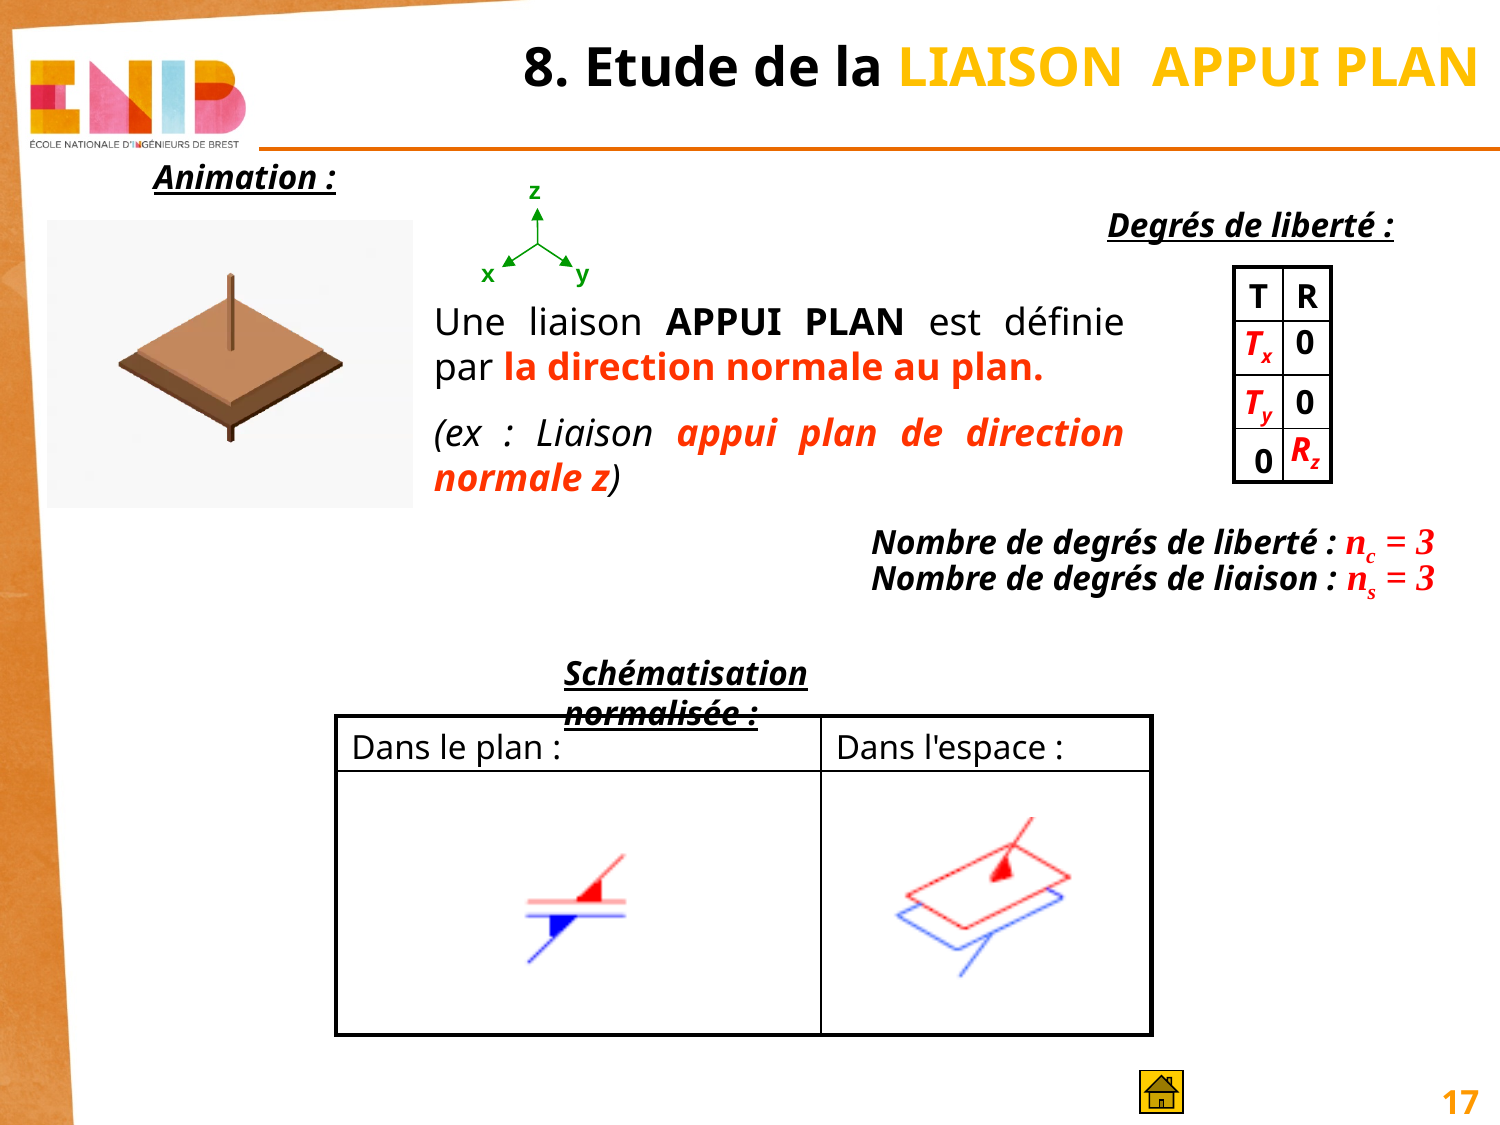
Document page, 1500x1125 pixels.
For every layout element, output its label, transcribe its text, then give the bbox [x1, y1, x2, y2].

table_cell [1236, 434, 1246, 480]
text_box 0 [1246, 432, 1282, 488]
text_box Tx [1222, 314, 1294, 373]
text_box 0 [1269, 373, 1341, 420]
text_box Nombre de degrés de liberté : nc = 3 [868, 515, 1471, 570]
text_box 0 [1269, 314, 1341, 370]
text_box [478, 172, 603, 292]
table_header Dans l'espace : [822, 718, 1149, 770]
text_box Animation : [138, 148, 364, 204]
table_header R [1284, 269, 1329, 314]
text_box Nombre de degrés de liaison : ns = 3 [868, 550, 1477, 606]
table_cell [338, 772, 820, 1033]
table_header T [1236, 269, 1282, 314]
text_box Schématisation normalisée : [549, 645, 1022, 714]
text_box Rz [1269, 420, 1341, 481]
text_box [1139, 1070, 1184, 1114]
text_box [46, 219, 414, 509]
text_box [40, 205, 420, 509]
table_header Dans le plan : [338, 718, 820, 770]
table_cell [822, 772, 1149, 1033]
text_box Degrés de liberté : [1092, 196, 1424, 251]
text_box Ty [1222, 373, 1269, 434]
text_box 8. Etude de la LIAISON APPUI PLAN [508, 24, 1496, 105]
text_box Une liaison APPUI PLAN est définie par la direction normale au plan. (ex : Liaison appui plan de direction normale z) [431, 290, 1128, 507]
picture [0, 0, 1440, 1125]
